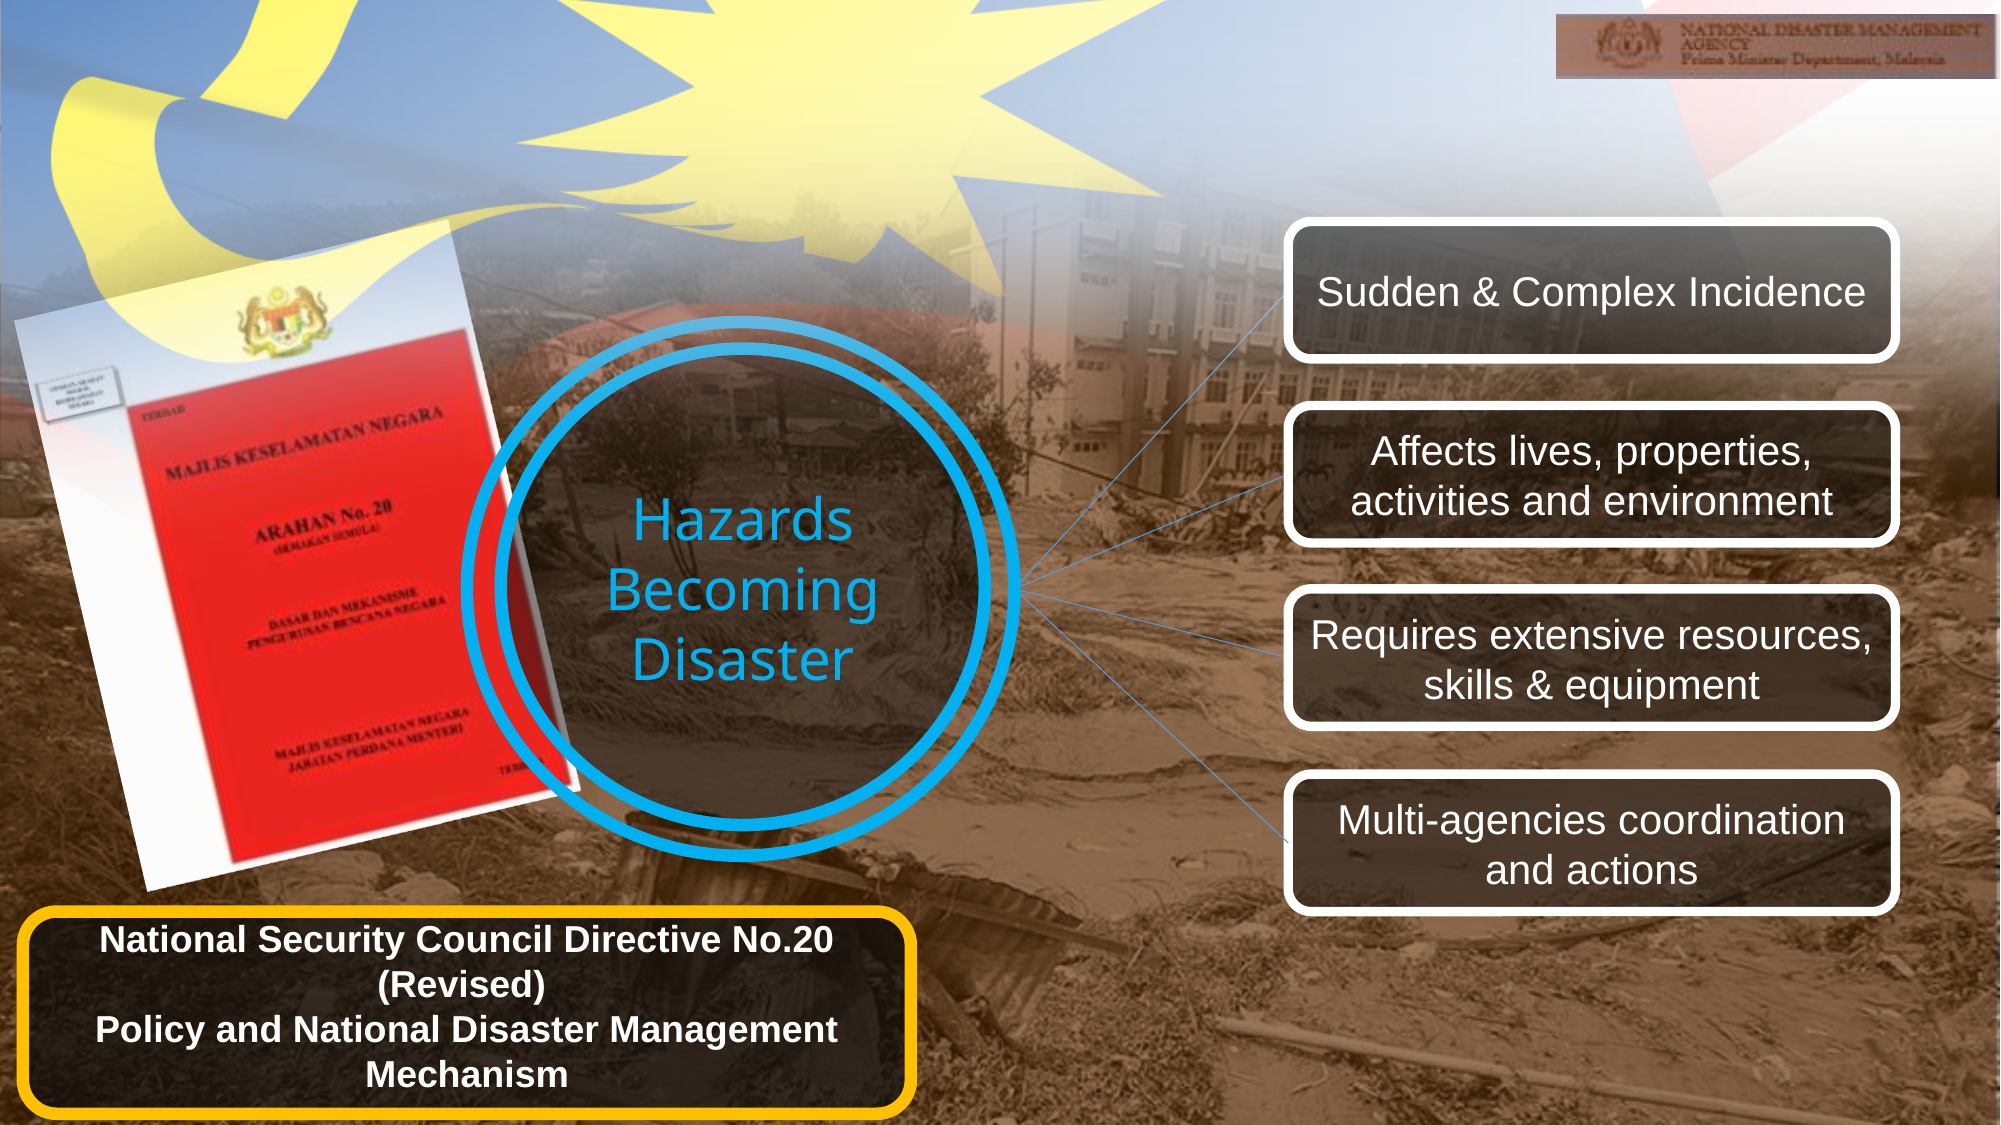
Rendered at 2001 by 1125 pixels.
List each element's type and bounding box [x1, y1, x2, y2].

text_box [466, 611, 1015, 856]
picture [0, 0, 2001, 1125]
text_box [1015, 611, 1289, 843]
